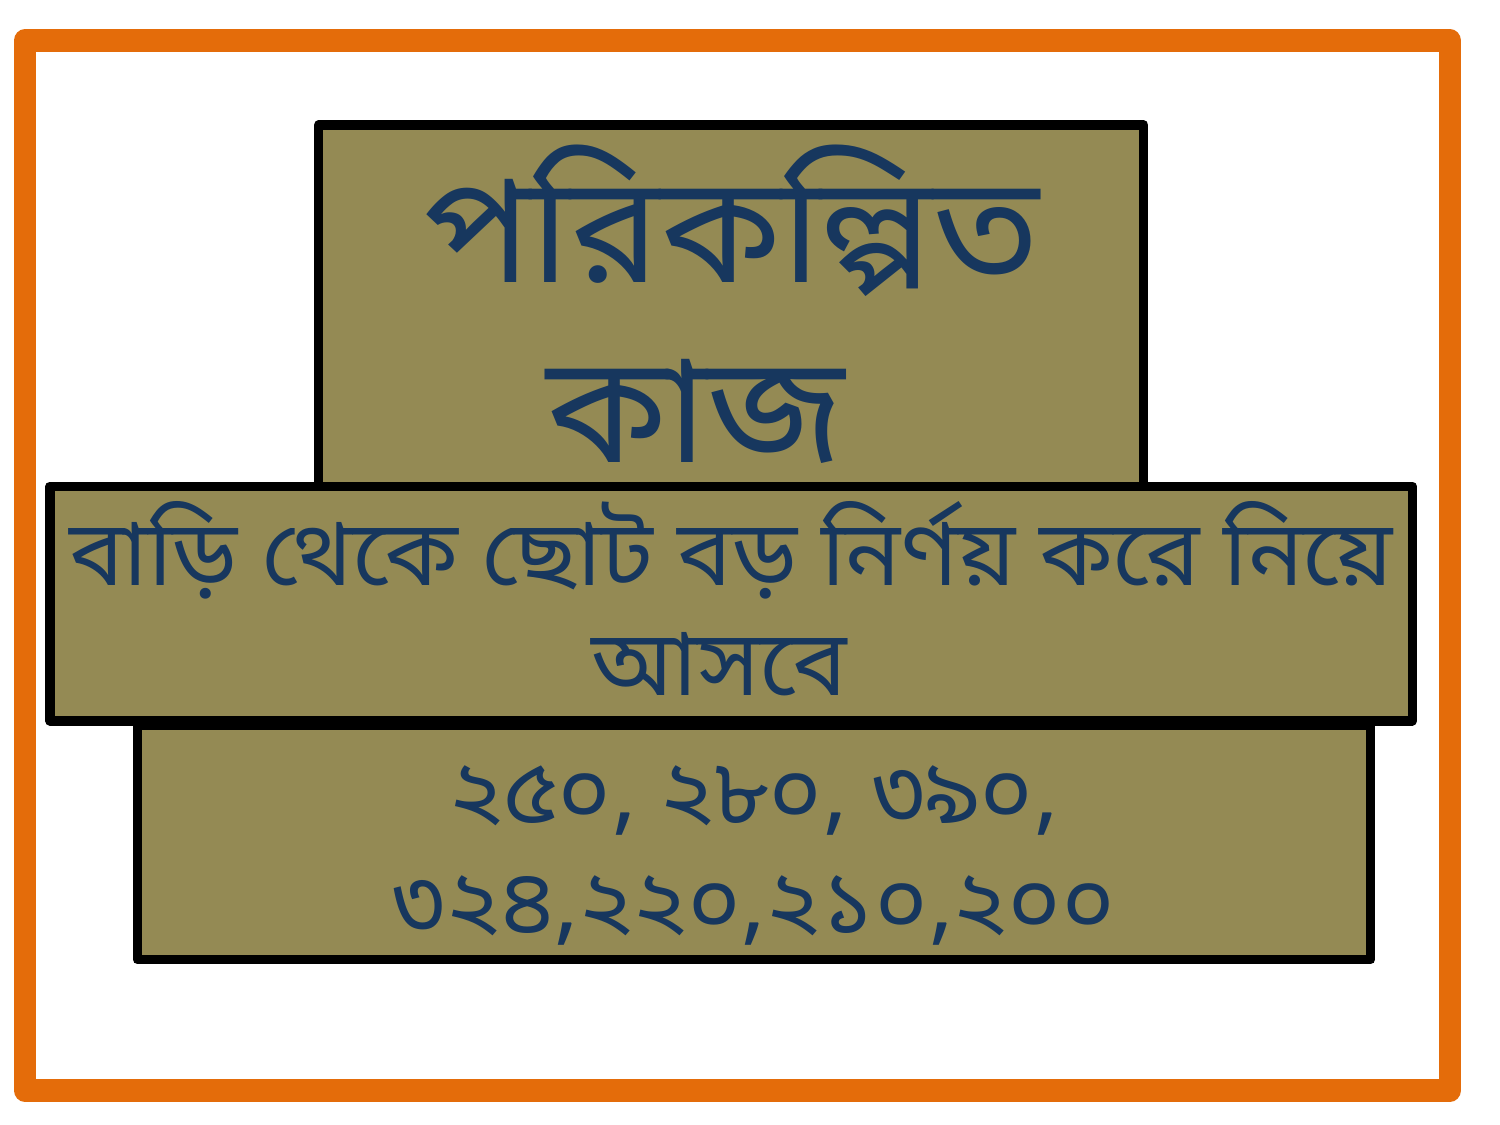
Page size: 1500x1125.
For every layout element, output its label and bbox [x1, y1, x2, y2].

text_box [24, 40, 1450, 1091]
